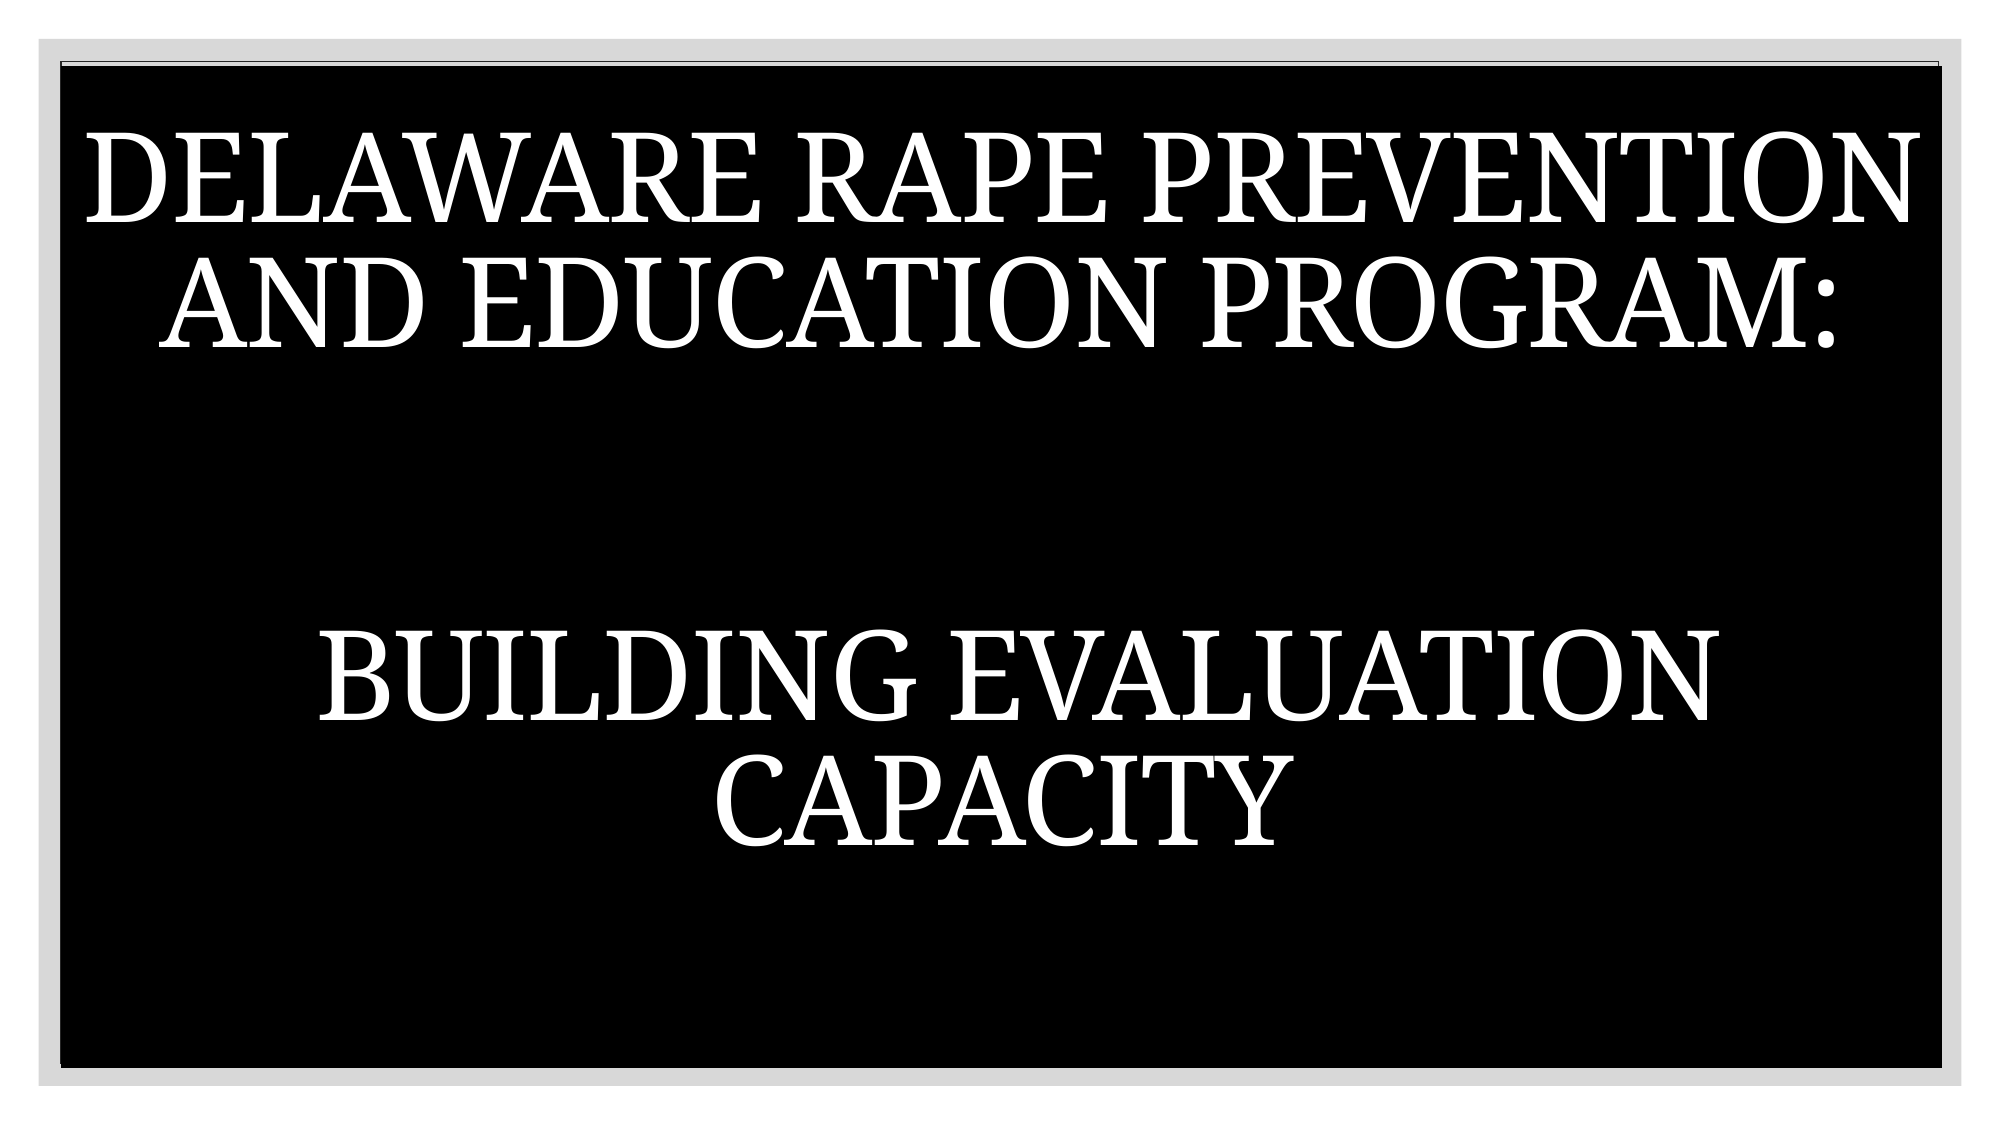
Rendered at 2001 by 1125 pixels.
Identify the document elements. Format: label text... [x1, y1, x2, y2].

text_box Delaware Rape Prevention and Education Program: Building Evaluation Capacity [61, 66, 1942, 1068]
